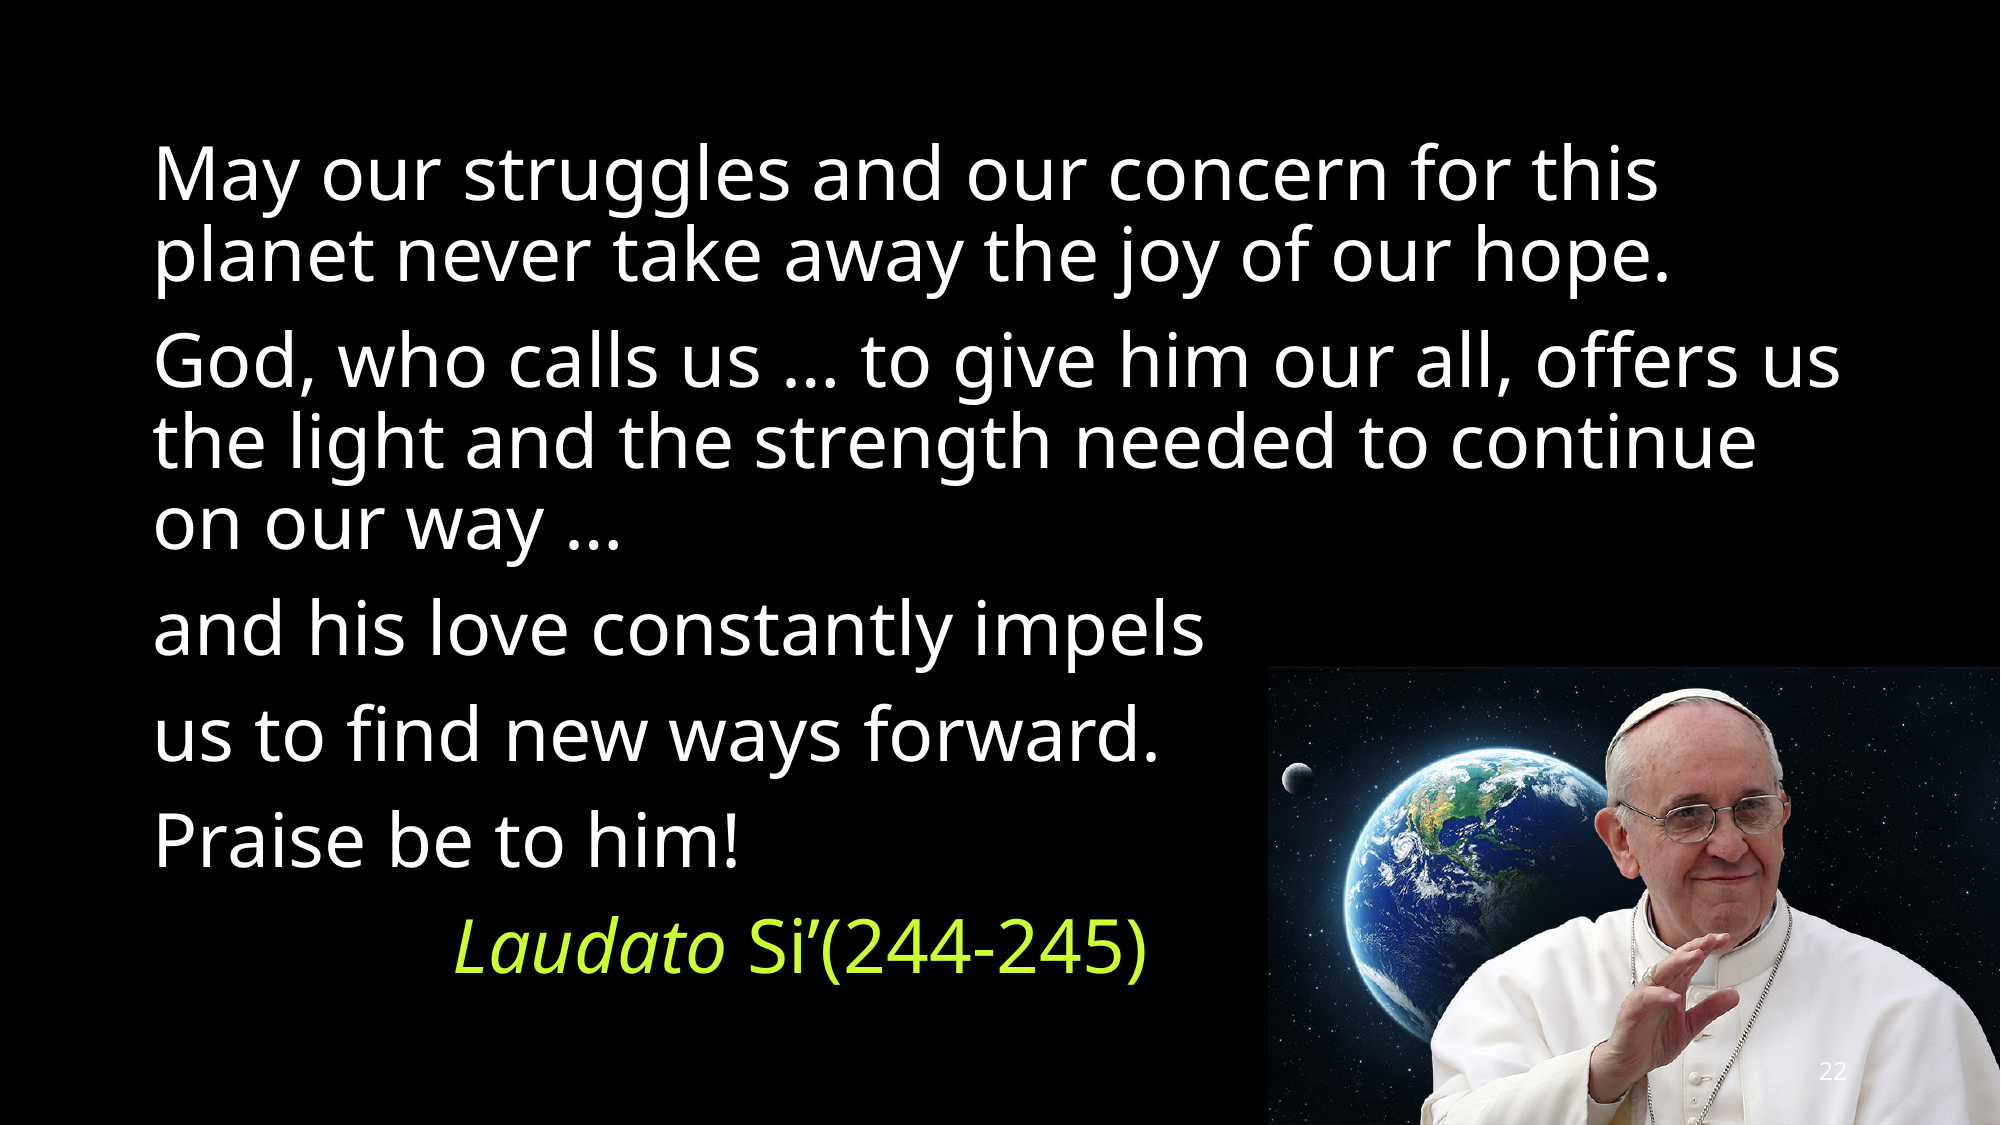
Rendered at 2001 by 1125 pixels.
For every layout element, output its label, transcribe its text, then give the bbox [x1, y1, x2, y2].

picture [1268, 667, 2000, 1125]
list May our struggles and our concern for this planet never take away the joy of our hope. God, who calls us … to give him our all, offers us the light and the strength needed to continue on our way … and his love constantly impels us to find new ways forward. Praise be to him! Laudato Si’(244-245) [137, 128, 1863, 1014]
